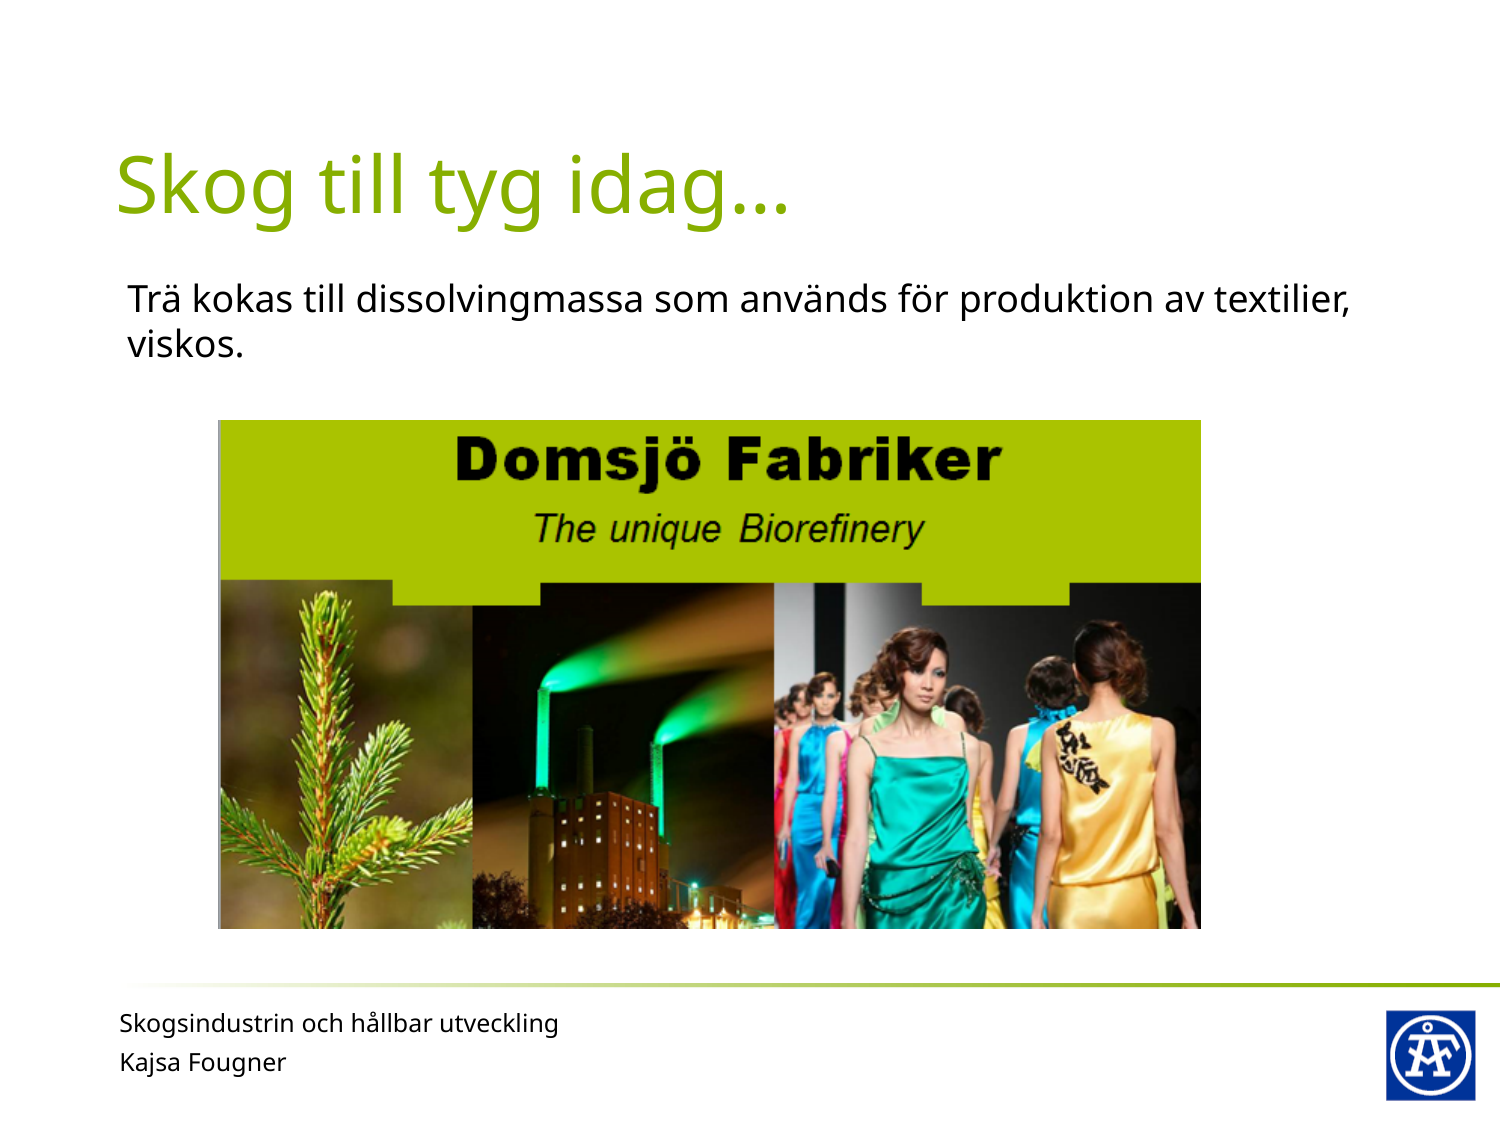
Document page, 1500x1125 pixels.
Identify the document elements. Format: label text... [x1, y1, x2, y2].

list Skogsindustrin och hållbar utveckling Kajsa Fougner [104, 1000, 783, 1085]
list Trä kokas till dissolvingmassa som används för produktion av textilier, viskos. [112, 267, 1376, 483]
picture [218, 420, 1201, 929]
title Skog till tyg idag… [100, 126, 1400, 256]
picture [0, 983, 1500, 1125]
